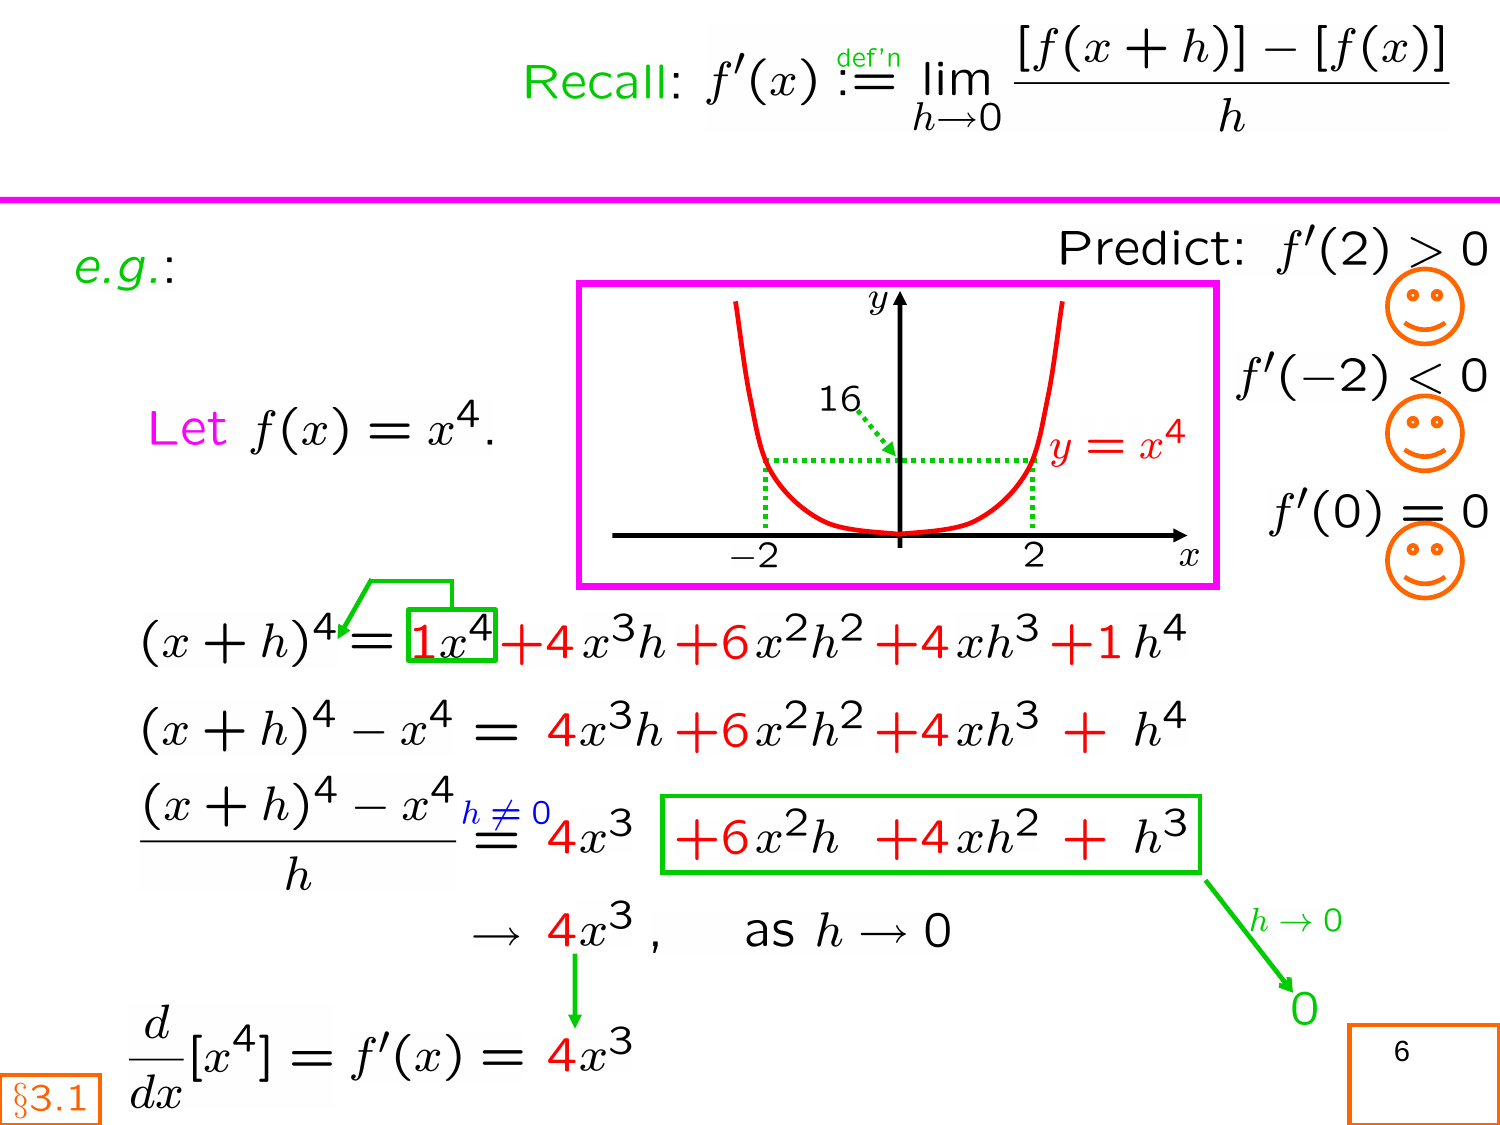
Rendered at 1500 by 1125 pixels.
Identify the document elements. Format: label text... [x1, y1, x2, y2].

picture [524, 62, 679, 99]
picture [1059, 224, 1488, 276]
picture [126, 1004, 334, 1109]
picture [1235, 351, 1387, 403]
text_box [1387, 268, 1463, 599]
picture [754, 612, 863, 659]
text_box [349, 1025, 632, 1083]
picture [13, 1080, 87, 1119]
picture [1463, 351, 1488, 403]
slide_number 6 [1074, 1024, 1425, 1103]
text_box [568, 963, 582, 1023]
picture [1049, 624, 1120, 666]
text_box [0, 1074, 100, 1125]
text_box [578, 283, 1217, 587]
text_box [337, 578, 496, 662]
picture [955, 612, 1038, 659]
picture [462, 799, 551, 831]
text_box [474, 806, 1186, 861]
picture [1134, 612, 1188, 659]
picture [499, 624, 575, 666]
picture [149, 399, 494, 456]
picture [581, 612, 666, 659]
picture [674, 624, 748, 666]
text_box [472, 899, 951, 954]
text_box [1205, 879, 1342, 1028]
picture [142, 699, 454, 756]
picture [1268, 486, 1387, 538]
text_box [1349, 1025, 1500, 1125]
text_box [474, 699, 1188, 754]
picture [1463, 486, 1488, 538]
text_box [662, 796, 1200, 873]
picture [142, 612, 338, 668]
picture [139, 774, 457, 891]
picture [874, 624, 950, 666]
picture [706, 24, 1451, 133]
picture [74, 255, 174, 293]
